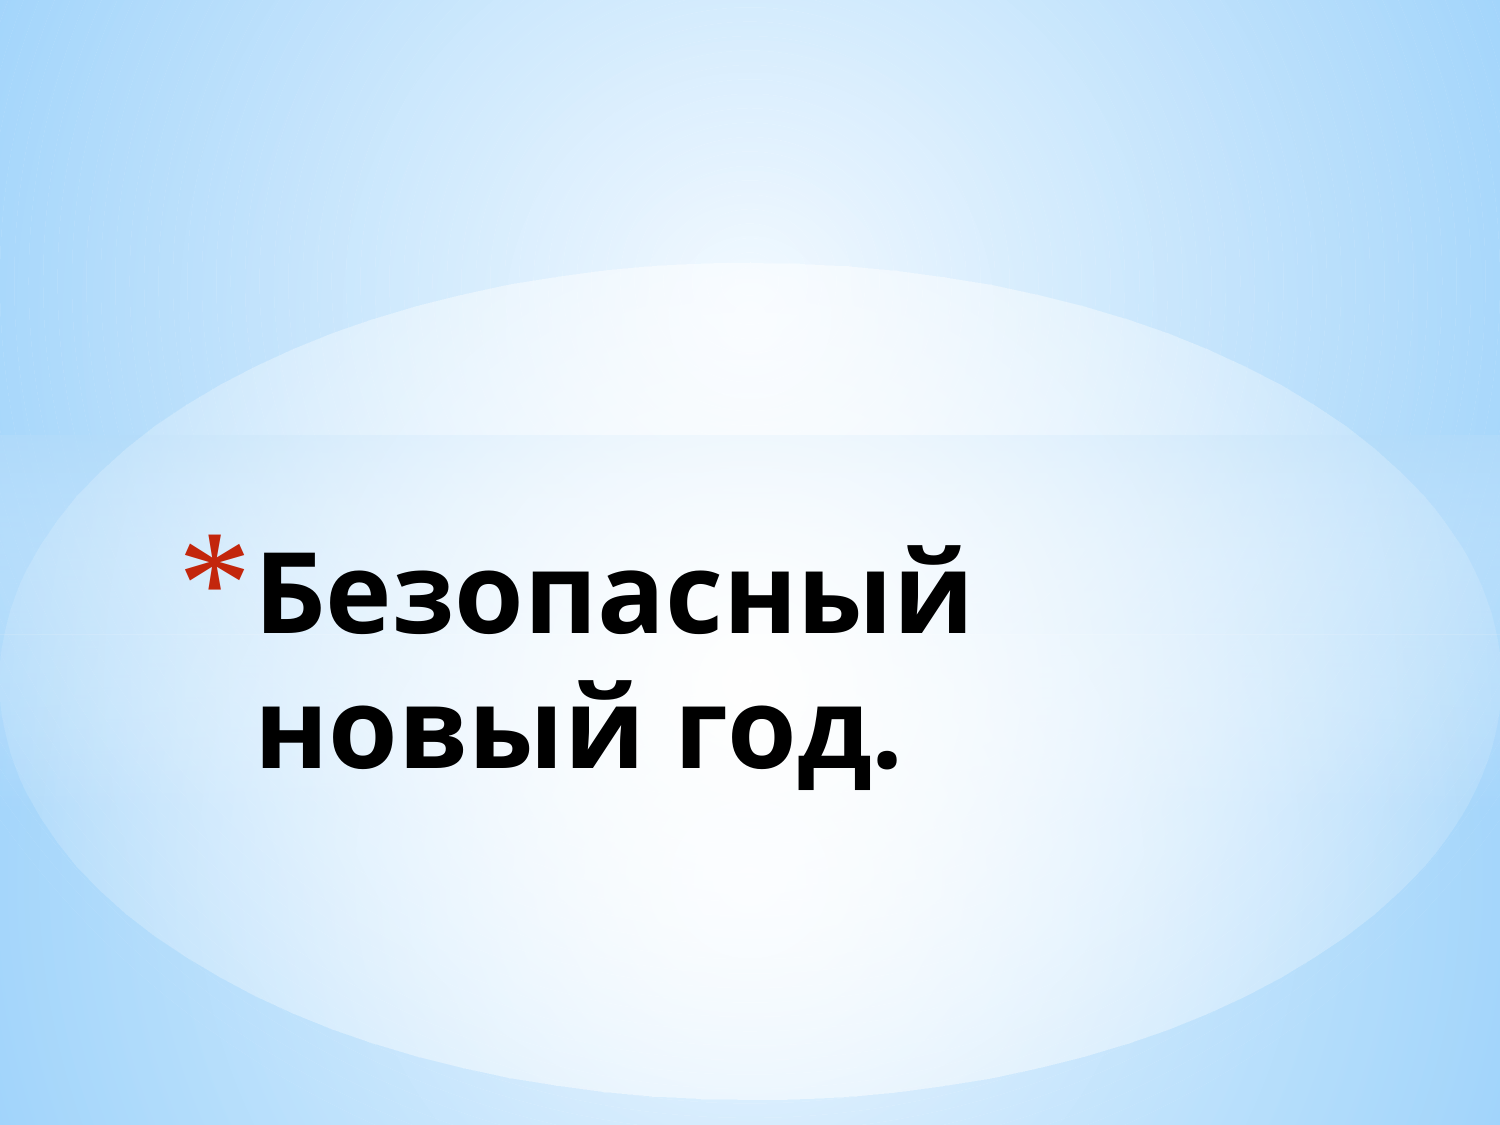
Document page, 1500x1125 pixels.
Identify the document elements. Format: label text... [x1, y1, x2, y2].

title Безопасный новый год. [134, 513, 1312, 808]
